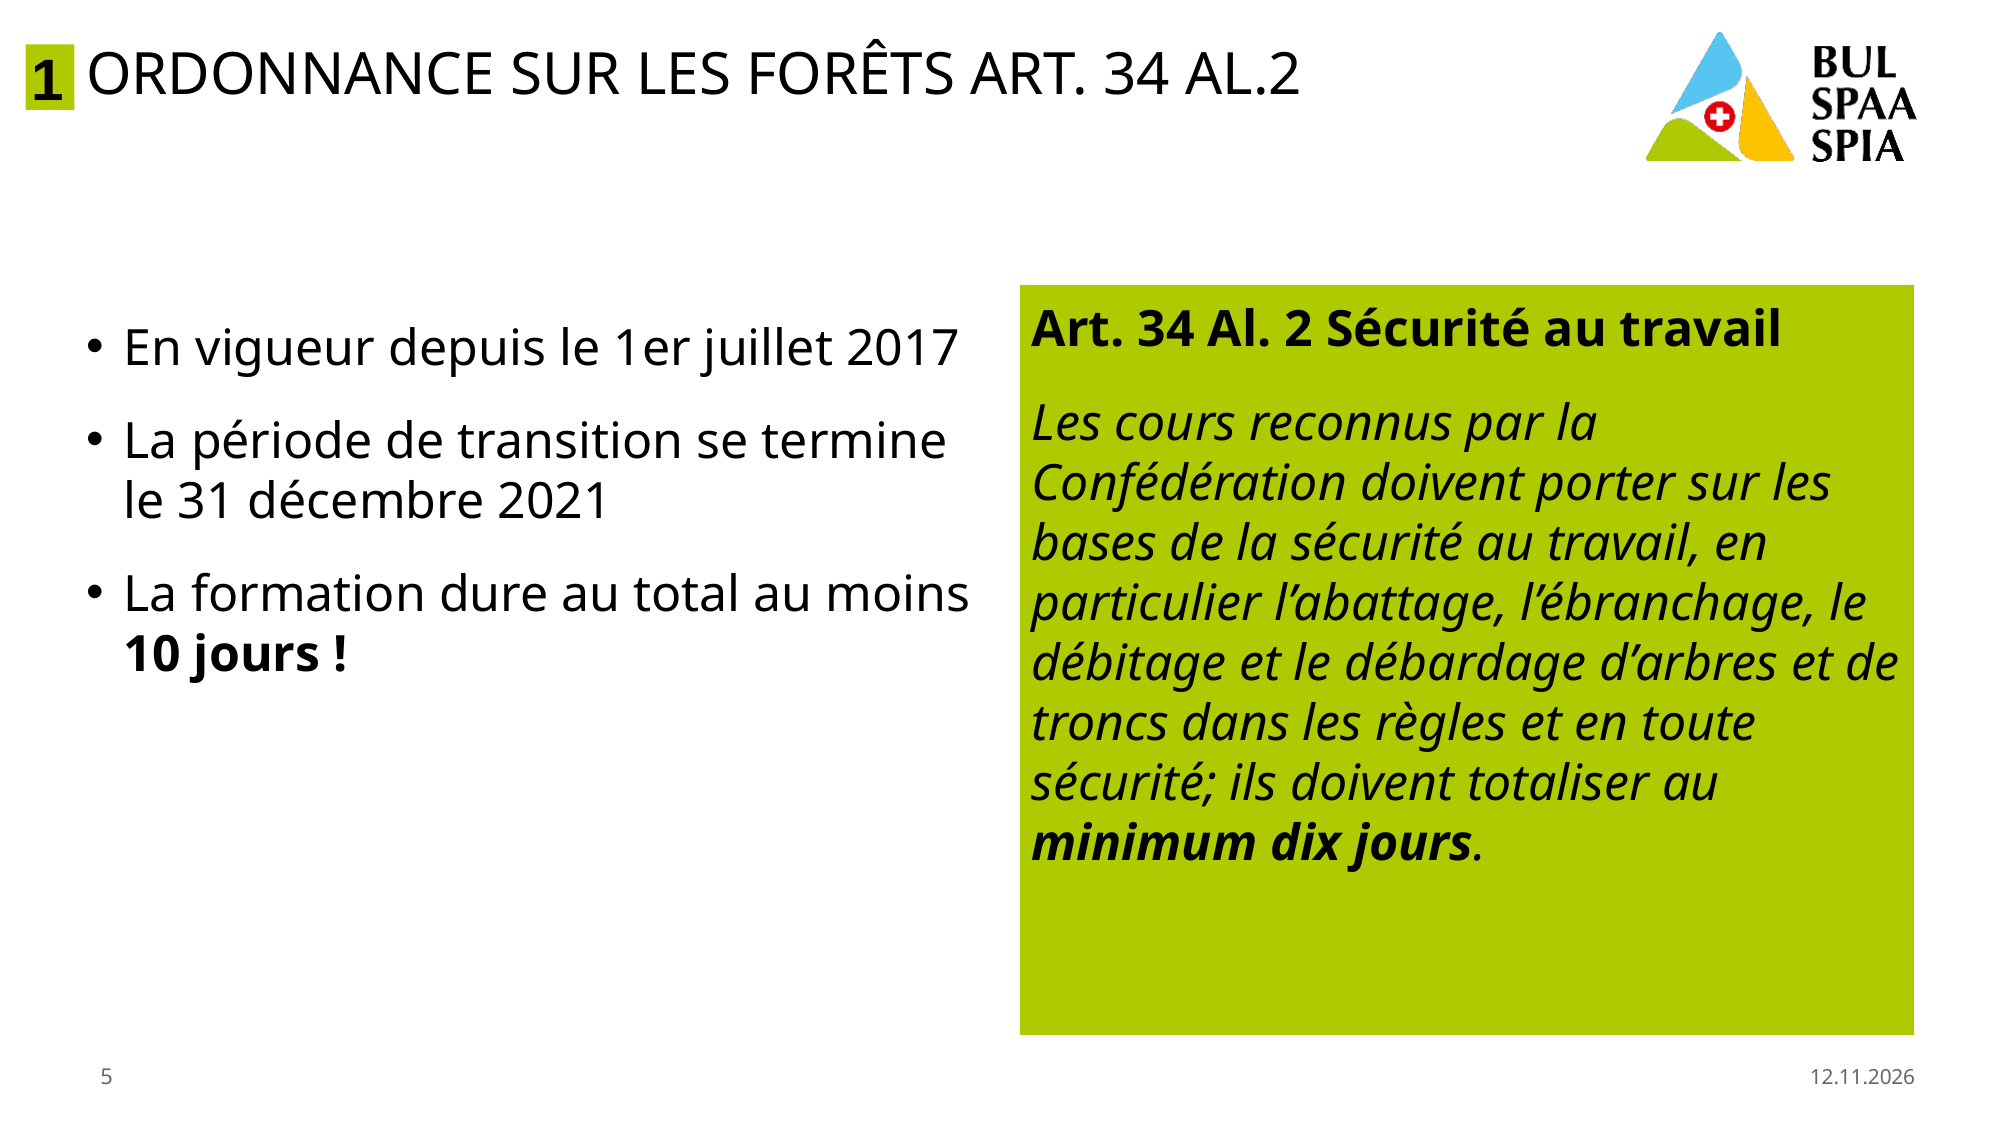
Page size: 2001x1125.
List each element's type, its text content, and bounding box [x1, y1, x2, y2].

picture [1646, 32, 1917, 162]
text_box 1 [25, 44, 75, 110]
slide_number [1809, 1063, 1916, 1093]
title Ordonnance sur les forêts Art. 34 al.2 [86, 44, 1621, 133]
slide_number 5 [88, 1062, 178, 1093]
list En vigueur depuis le 1er juillet 2017 La période de transition se termine le 31 décembre 2021 La formation dure au total au moins 10 jours ! [86, 284, 981, 1035]
list Art. 34 Al. 2 Sécurité au travail Les cours reconnus par la Confédération doivent porter sur les bases de la sécurité au travail, en particulier l’abattage, l’ébranchage, le débitage et le débardage d’arbres et de troncs dans les règles et en toute sécurité; ils doivent totaliser au minimum dix jours. [1019, 284, 1914, 1035]
